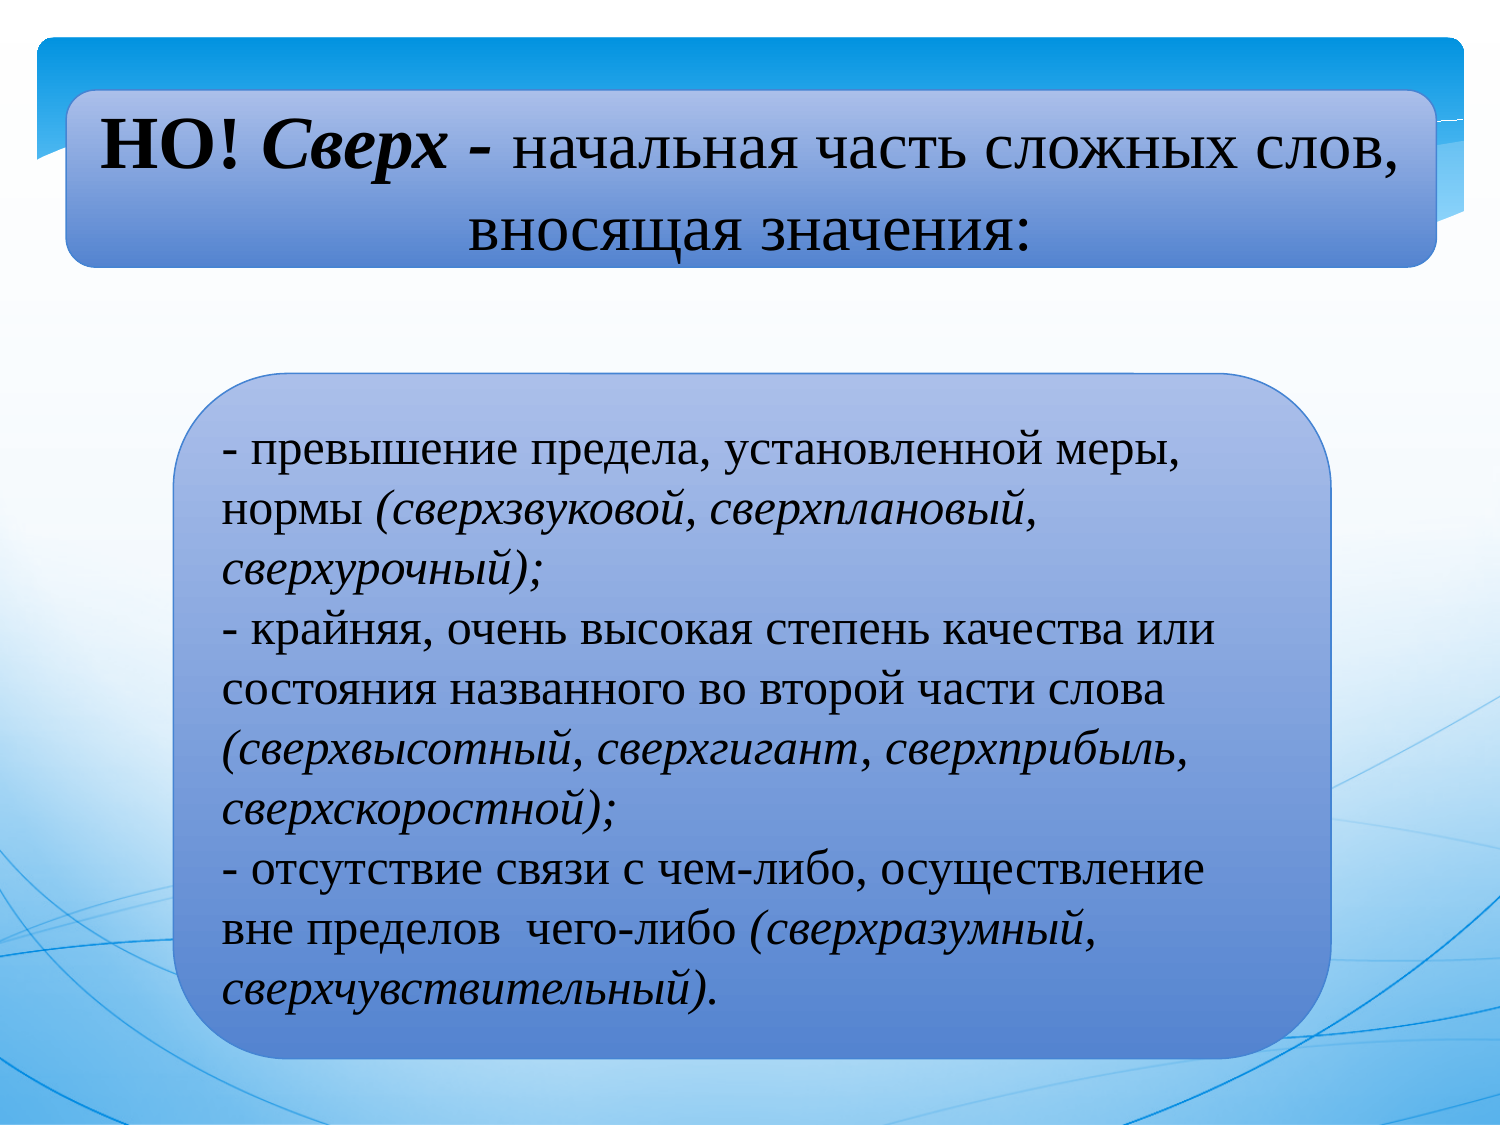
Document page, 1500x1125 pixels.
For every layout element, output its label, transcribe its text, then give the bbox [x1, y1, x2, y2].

text_box - превышение предела, установленной меры, нормы (сверхзвуковой, сверхплановый, сверхурочный); - крайняя, очень высокая степень качества или состояния названного во второй части слова (сверхвысотный, сверхгигант, сверхприбыль, сверхскоростной); - отсутствие связи с чем-либо, осуществление вне пределов чего-либо (сверхразумный, сверхчувствительный). [172, 372, 1332, 1060]
text_box НО! Сверх - начальная часть сложных слов, вносящая значения: [65, 89, 1438, 268]
